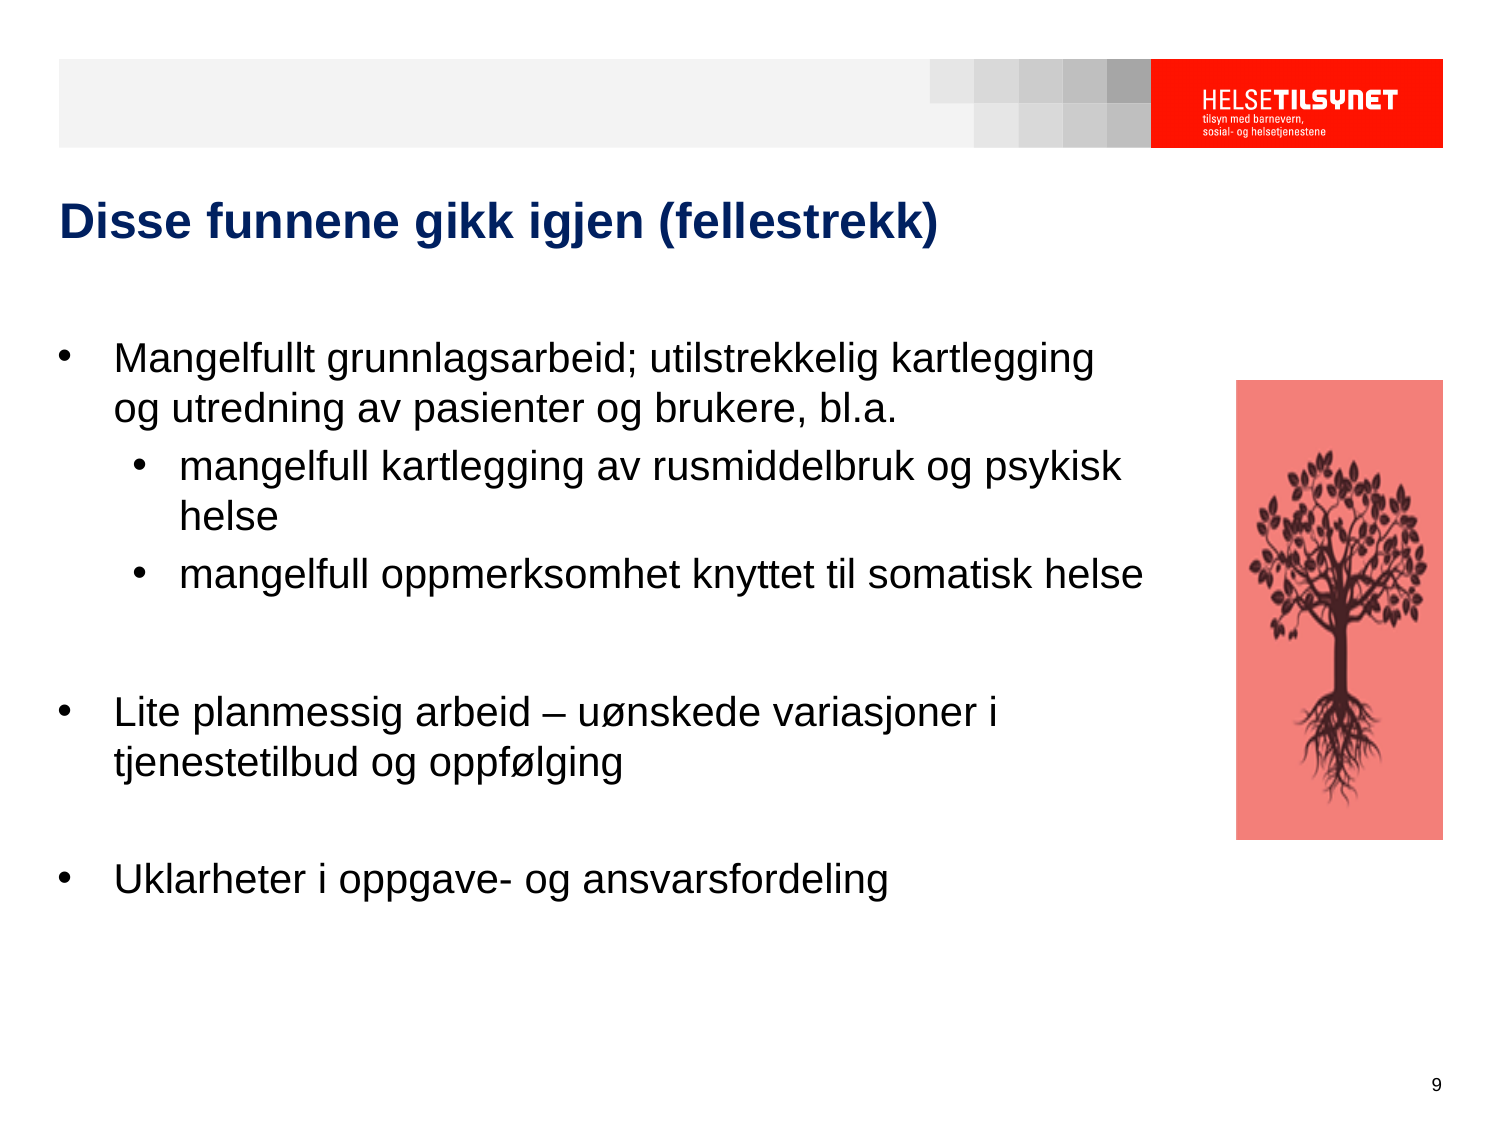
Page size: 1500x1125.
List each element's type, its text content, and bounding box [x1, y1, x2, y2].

slide_number 9 [1087, 1072, 1443, 1103]
list Mangelfullt grunnlagsarbeid; utilstrekkelig kartlegging og utredning av pasienter og brukere, bl.a. mangelfull kartlegging av rusmiddelbruk og psykisk helse mangelfull oppmerksomhet knyttet til somatisk helse Lite planmessig arbeid – uønskede variasjoner i tjenestetilbud og oppfølging Uklarheter i oppgave- og ansvarsfordeling [57, 330, 1146, 1050]
picture [1235, 380, 1443, 840]
title Disse funnene gikk igjen (fellestrekk) [58, 188, 1442, 269]
picture [1151, 59, 1443, 148]
